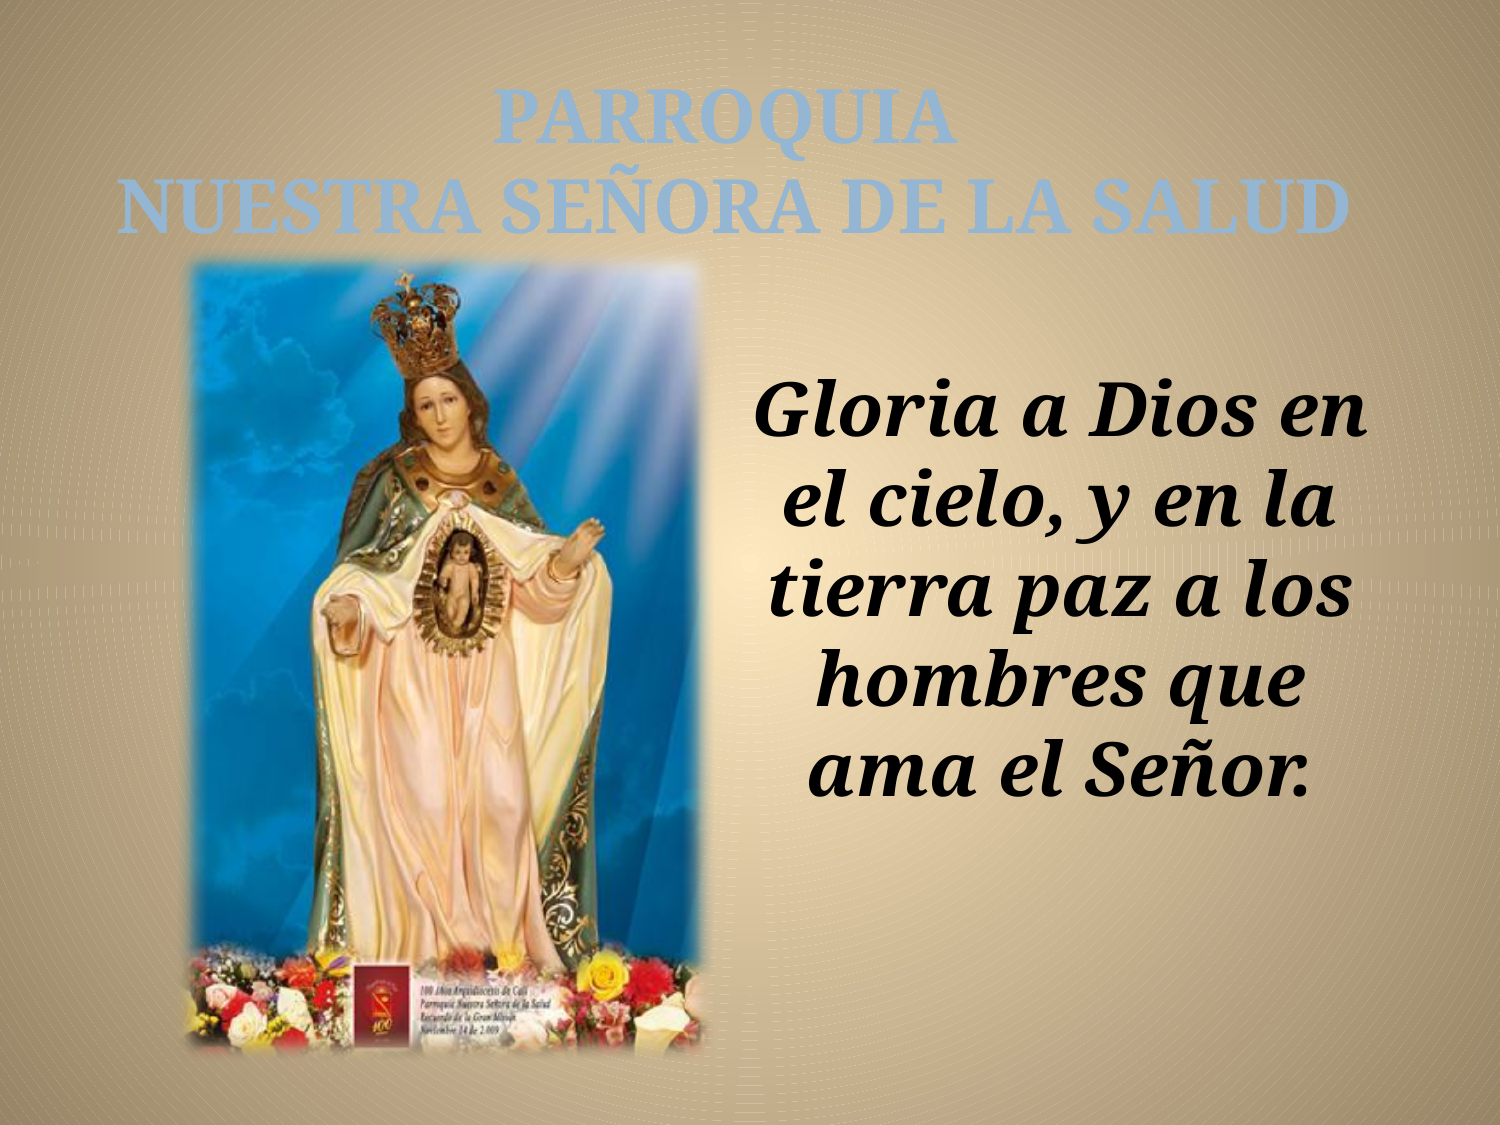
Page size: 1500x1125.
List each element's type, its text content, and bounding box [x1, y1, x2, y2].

text_box Gloria a Dios en el cielo, y en la tierra paz a los hombres que ama el Señor. [726, 353, 1395, 819]
text_box PARROQUIA NUESTRA SEÑORA DE LA SALUD [101, 60, 1369, 256]
picture [175, 245, 716, 1062]
